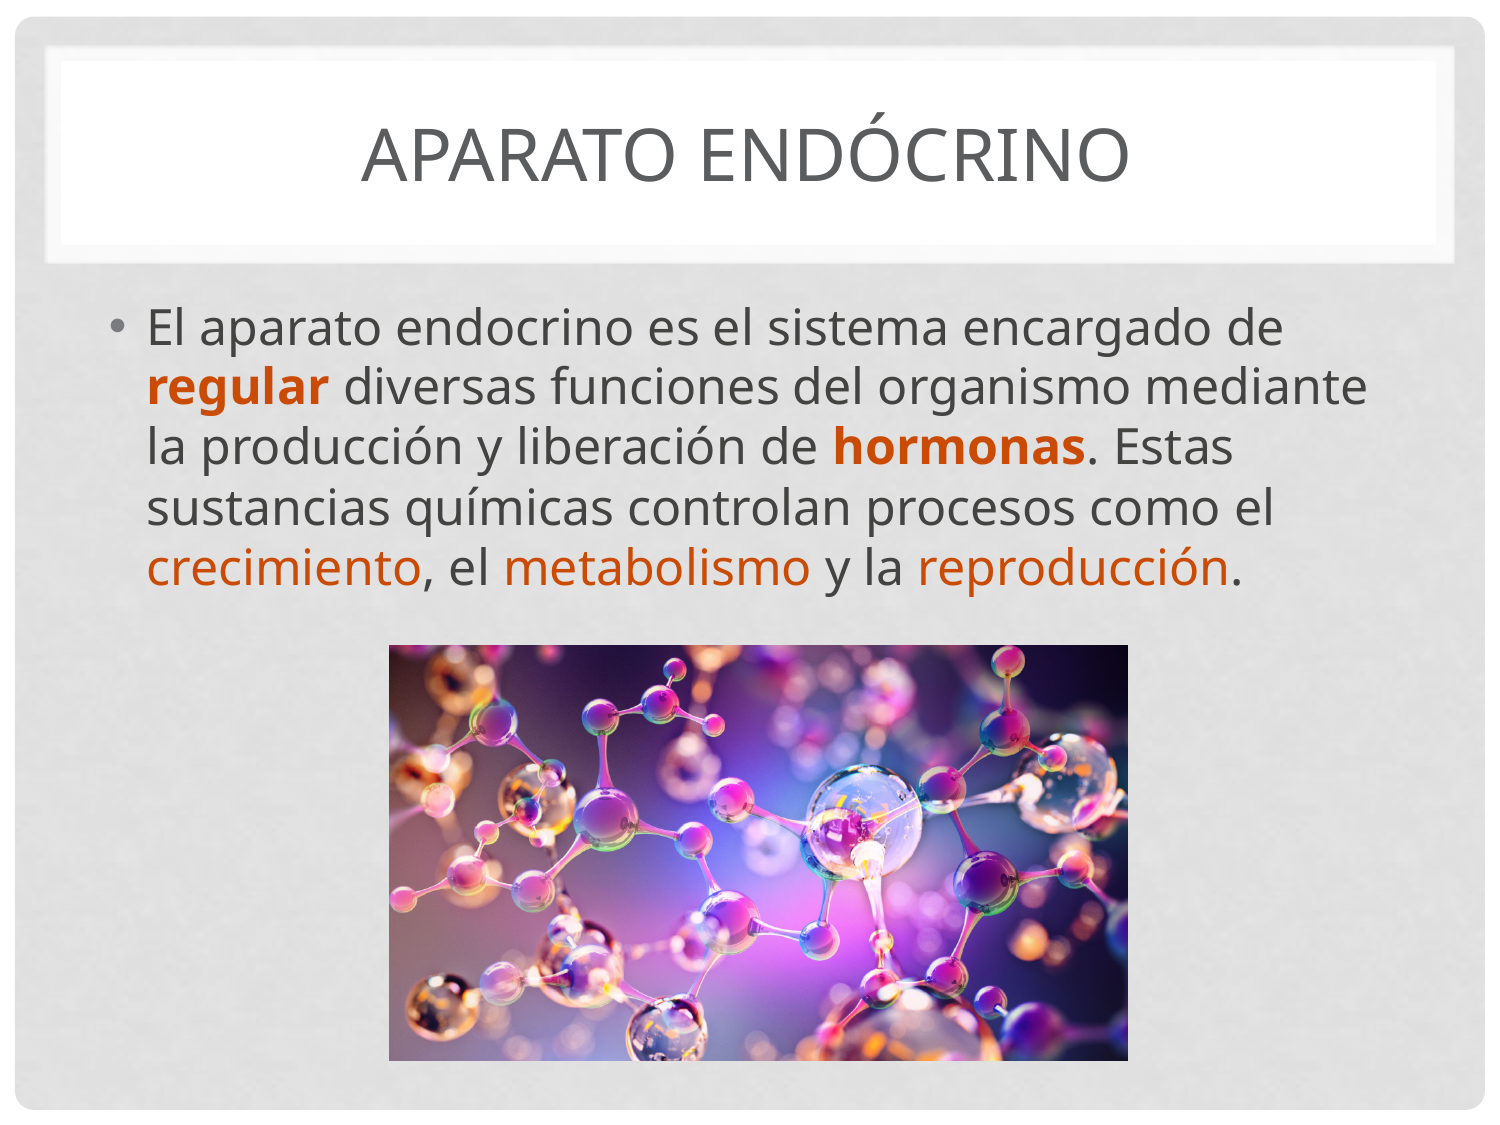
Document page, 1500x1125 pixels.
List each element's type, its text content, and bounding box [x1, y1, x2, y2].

title Aparato endócrino [69, 66, 1425, 238]
list El aparato endocrino es el sistema encargado de regular diversas funciones del organismo mediante la producción y liberación de hormonas. Estas sustancias químicas controlan procesos como el crecimiento, el metabolismo y la reproducción. [75, 287, 1425, 1005]
picture [389, 644, 1129, 1061]
